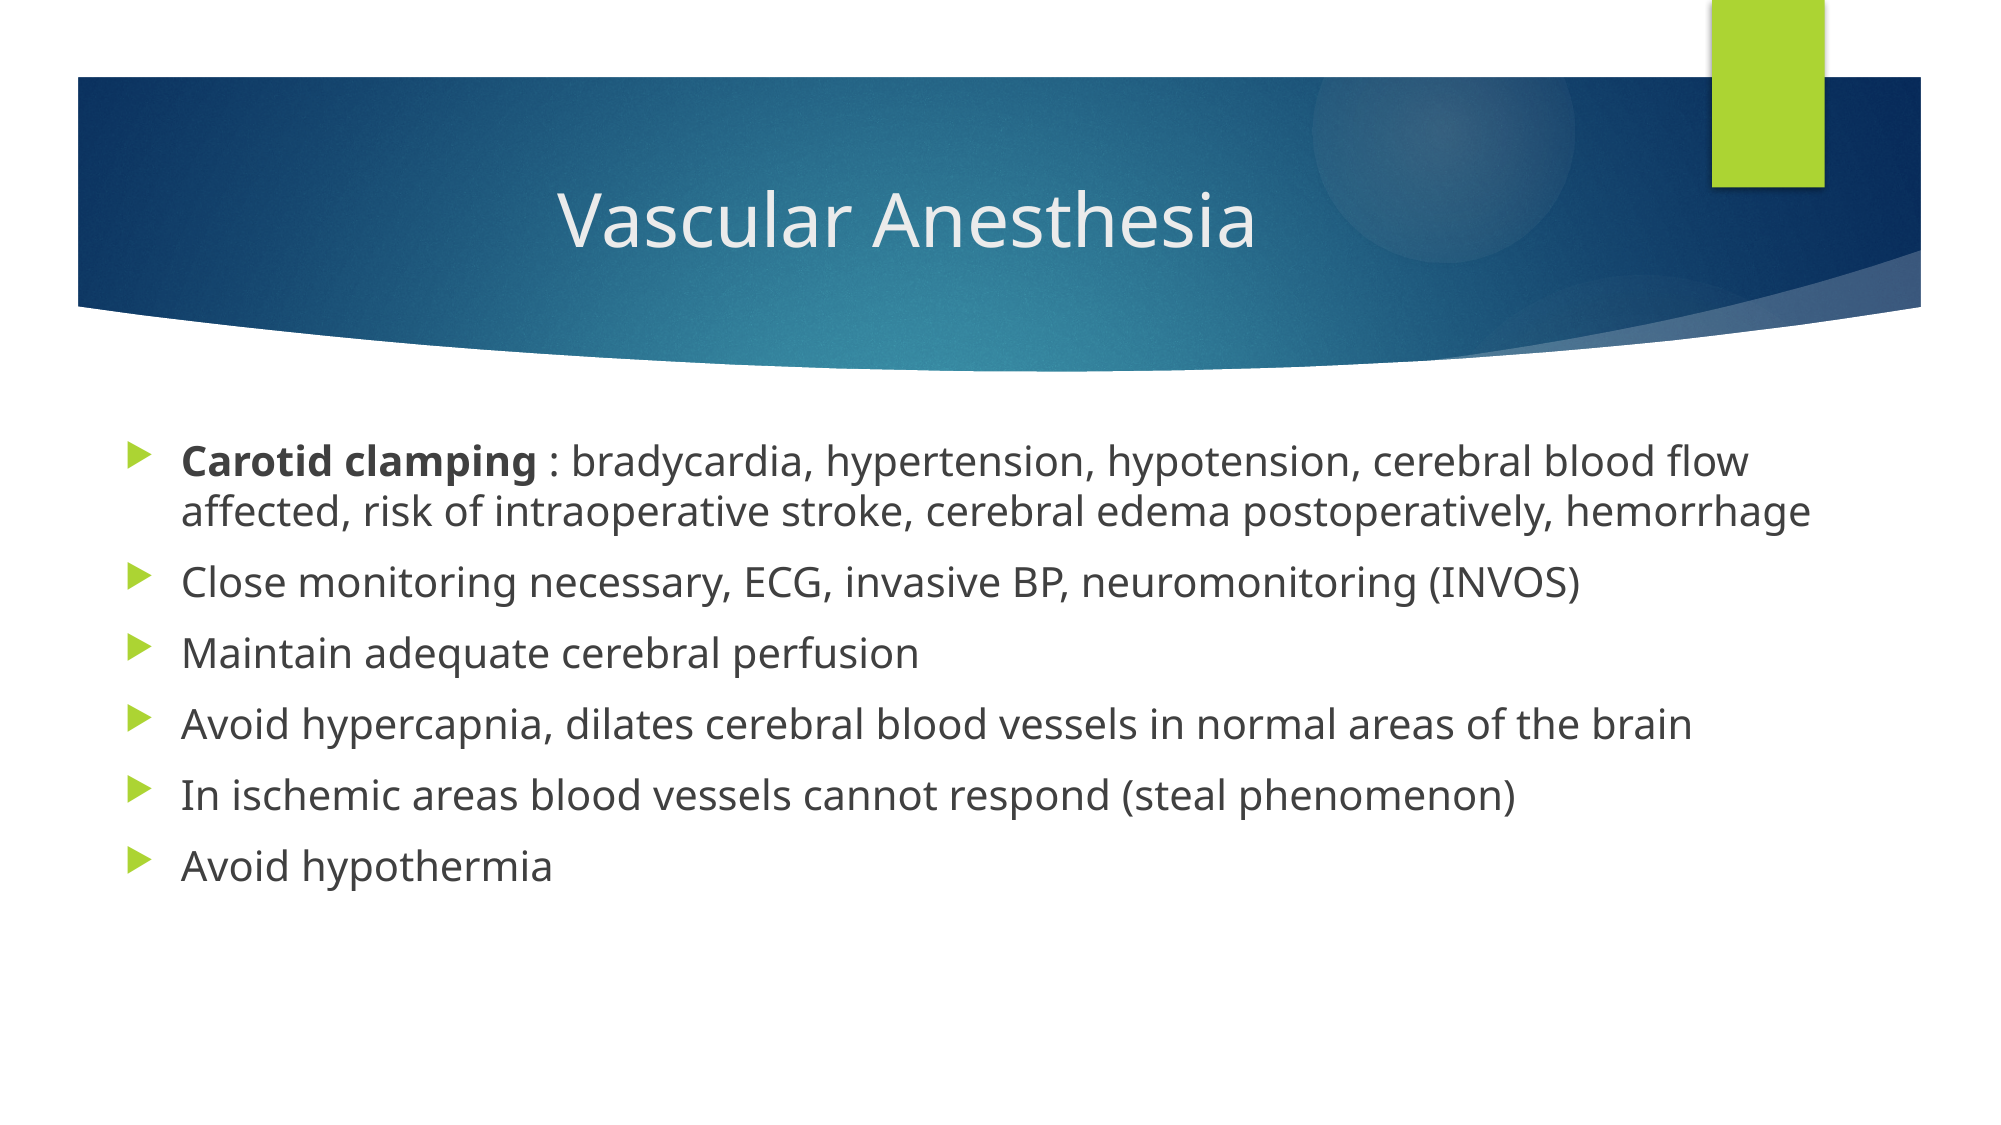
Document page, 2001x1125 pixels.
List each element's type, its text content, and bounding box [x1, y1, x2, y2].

list Carotid clamping : bradycardia, hypertension, hypotension, cerebral blood flow affected, risk of intraoperative stroke, cerebral edema postoperatively, hemorrhage Close monitoring necessary, ECG, invasive BP, neuromonitoring (INVOS) Maintain adequate cerebral perfusion Avoid hypercapnia, dilates cerebral blood vessels in normal areas of the brain In ischemic areas blood vessels cannot respond (steal phenomenon) Avoid hypothermia [109, 427, 1898, 988]
title Vascular Anesthesia [189, 159, 1627, 276]
